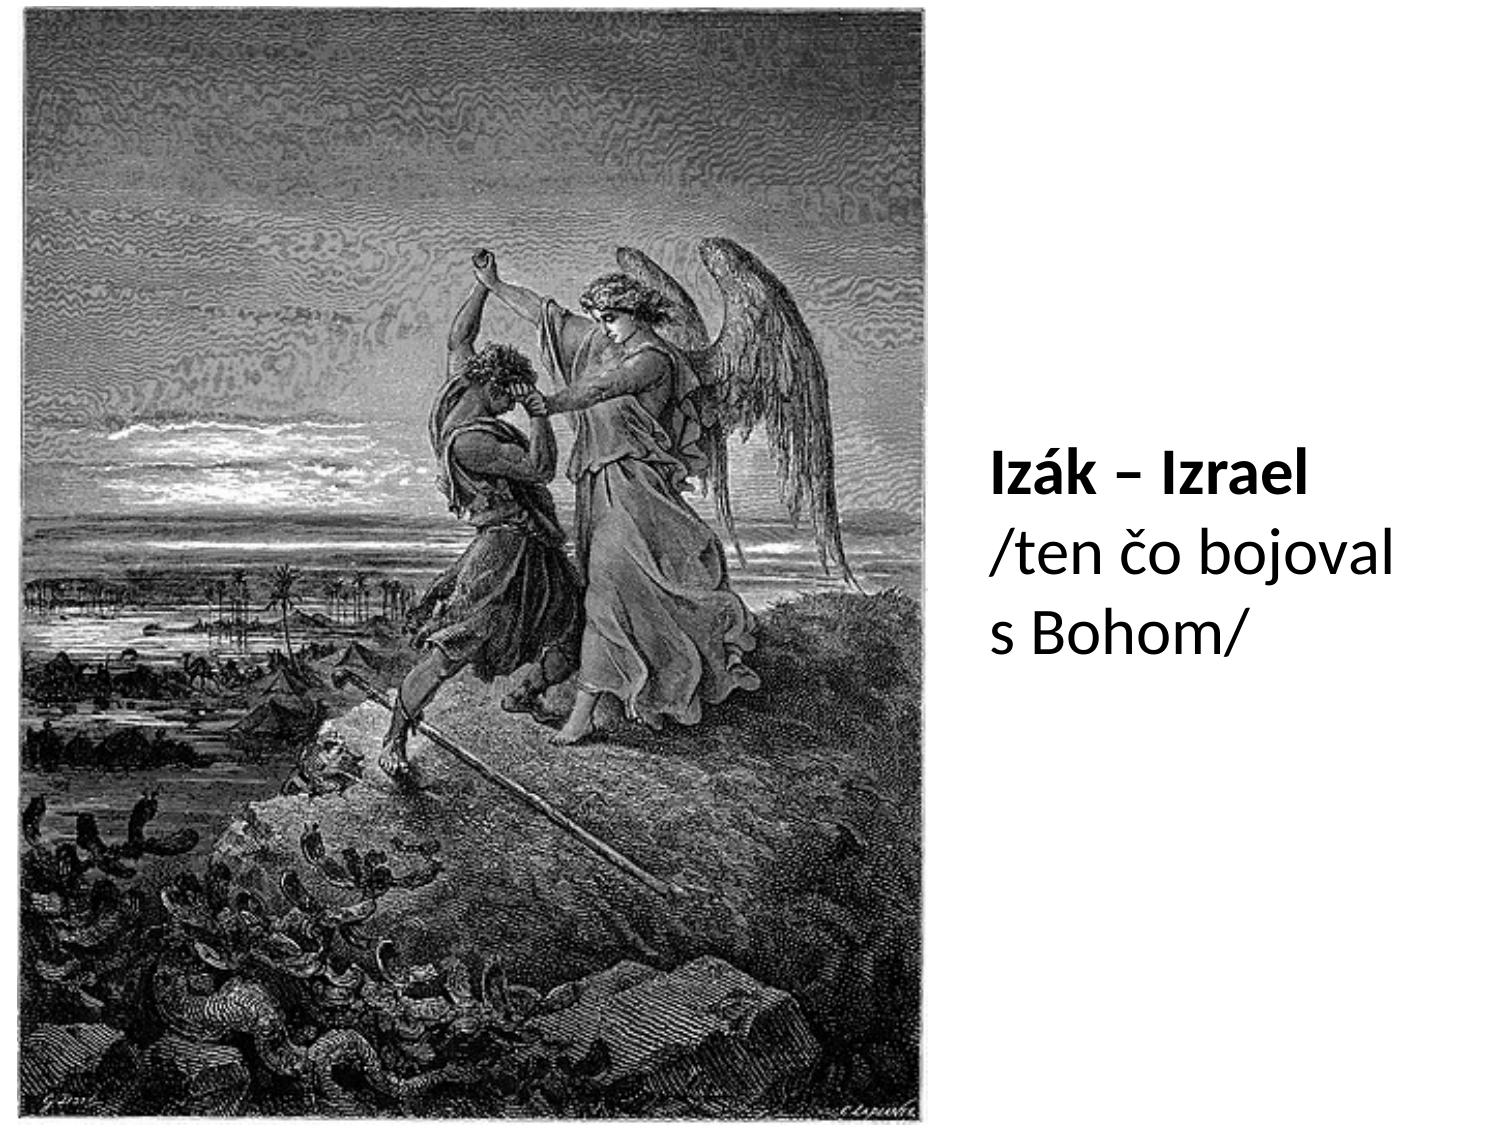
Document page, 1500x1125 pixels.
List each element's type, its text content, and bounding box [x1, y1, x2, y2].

text_box Izák – Izrael /ten čo bojoval s Bohom/ [974, 420, 1436, 676]
picture [17, 6, 928, 1125]
